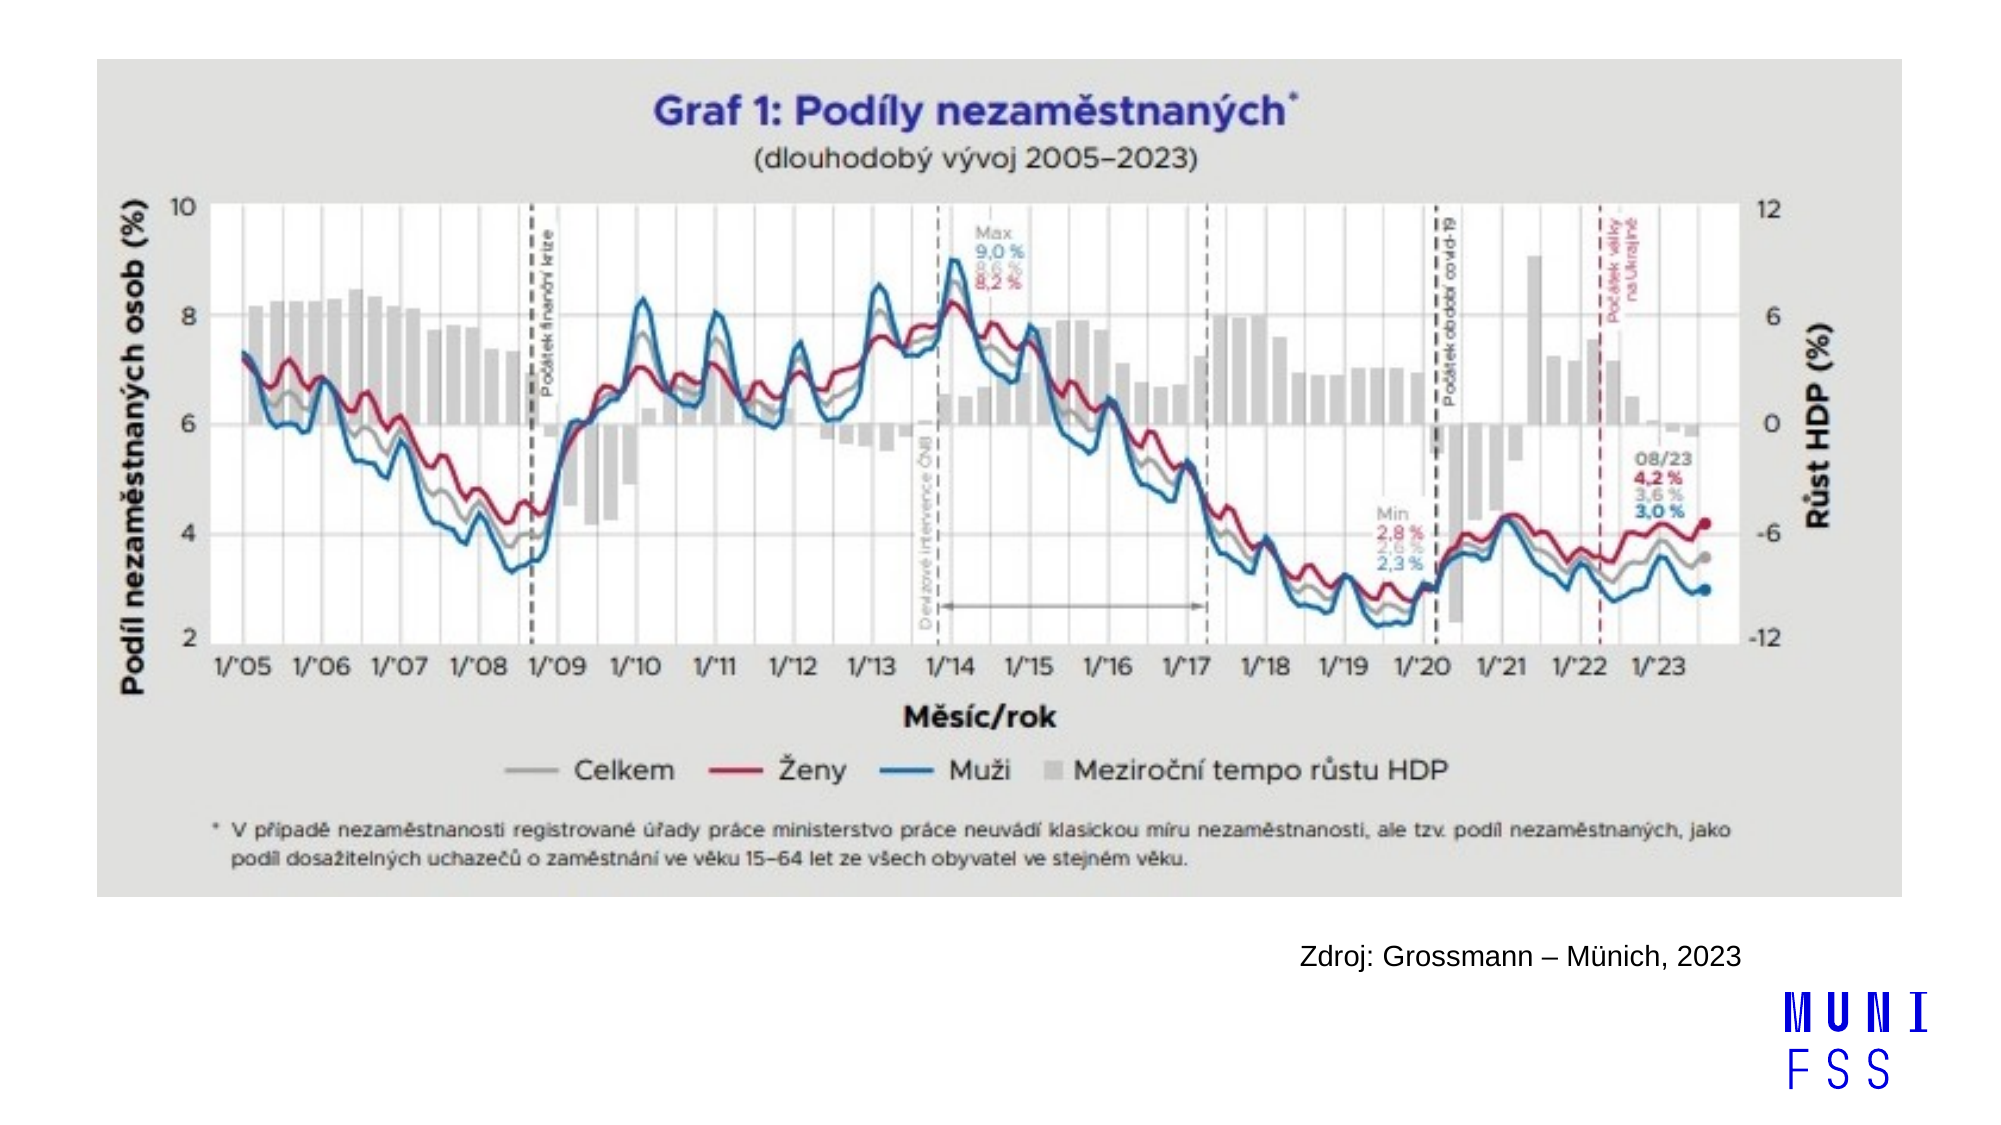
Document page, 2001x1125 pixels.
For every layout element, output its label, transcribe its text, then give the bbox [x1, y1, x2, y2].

picture [97, 58, 1903, 898]
list Zdroj: Grossmann – Münich, 2023 [1299, 897, 2000, 954]
